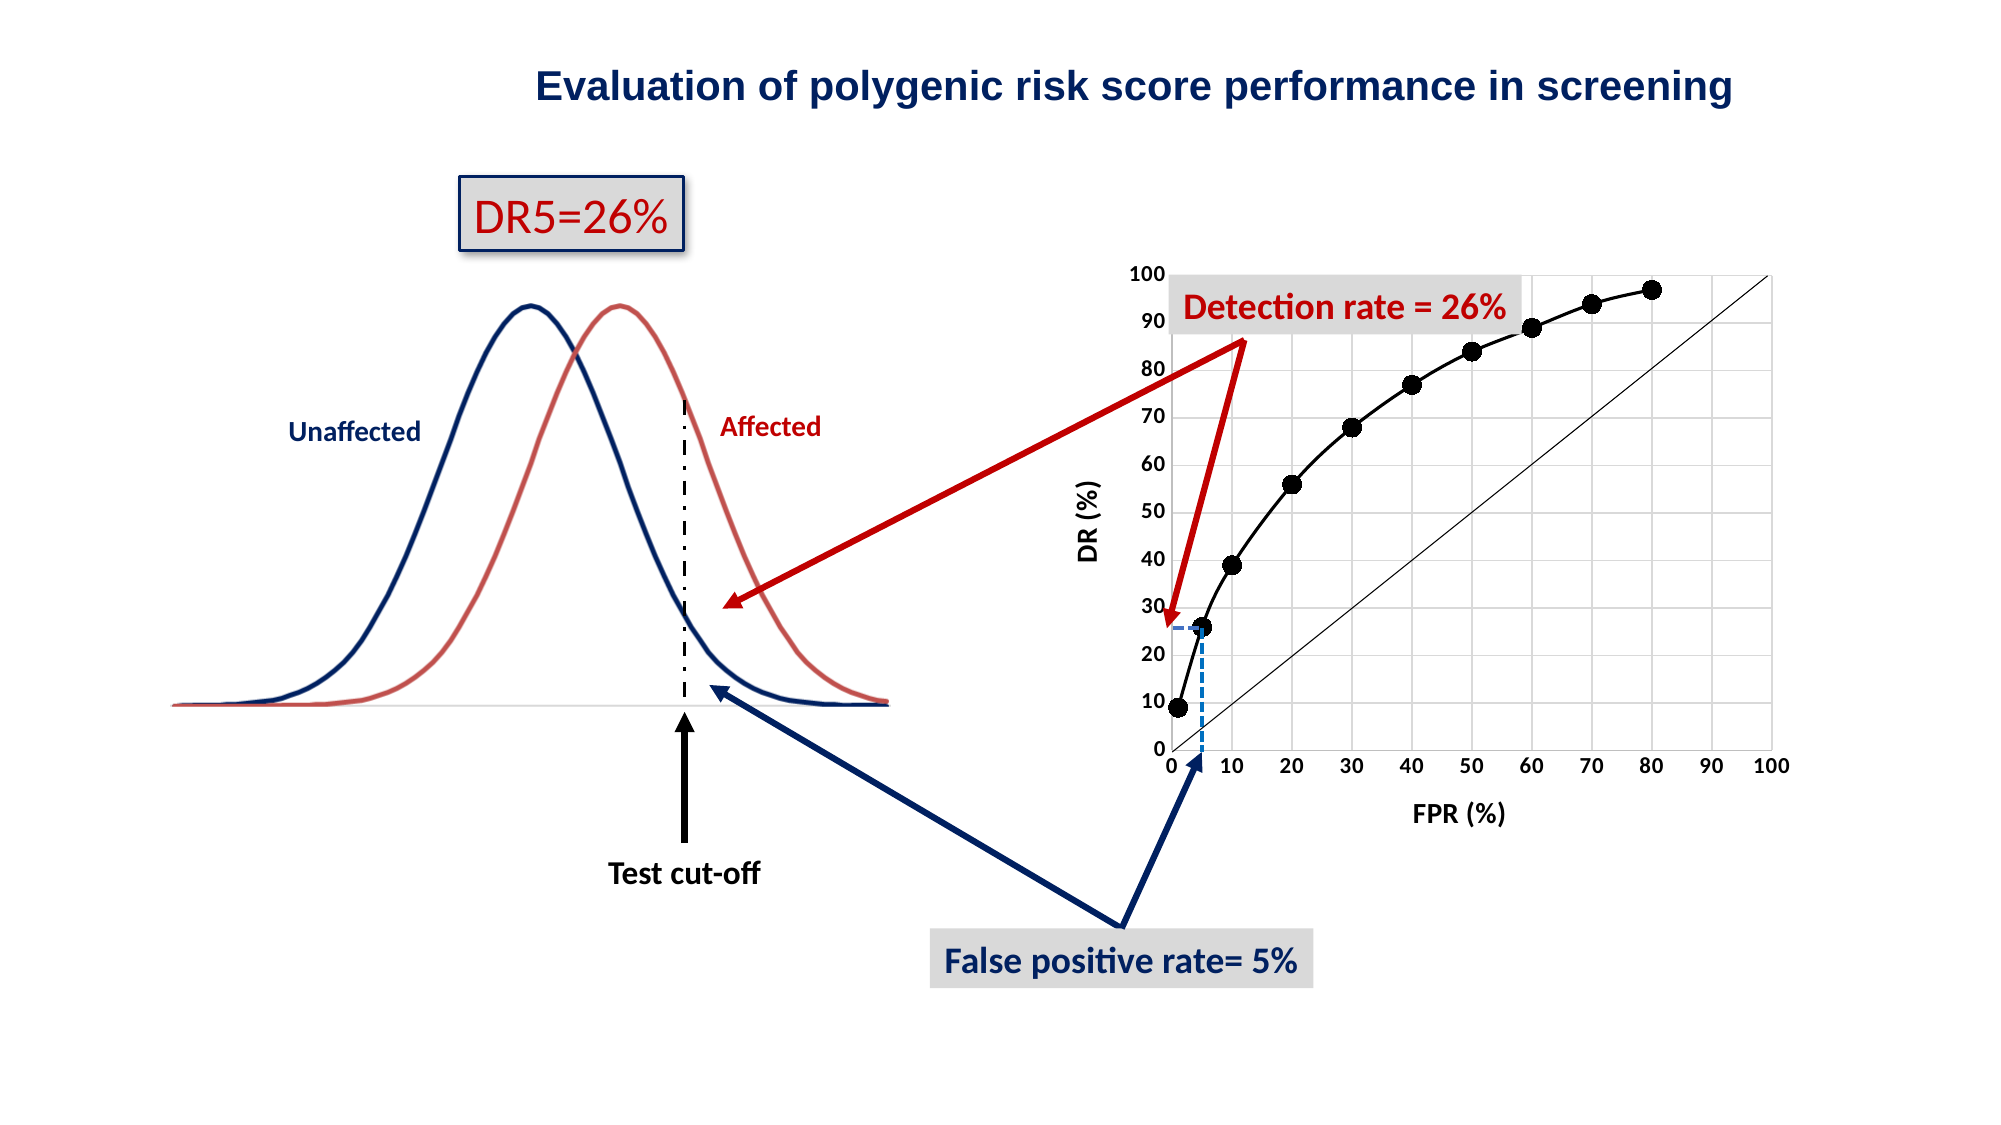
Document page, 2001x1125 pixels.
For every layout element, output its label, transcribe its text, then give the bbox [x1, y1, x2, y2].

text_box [709, 684, 1122, 929]
picture [141, 263, 929, 794]
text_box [1166, 340, 1172, 629]
text_box False positive rate= 5% [929, 928, 1314, 989]
chart [1046, 609, 1172, 751]
text_box DR5=26% [459, 176, 684, 251]
chart [1046, 196, 1813, 861]
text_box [1121, 751, 1202, 929]
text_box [1172, 275, 1768, 752]
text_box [722, 339, 1172, 609]
text_box Test cut-off [593, 843, 709, 899]
text_box Evaluation of polygenic risk score performance in screening [520, 51, 1750, 117]
